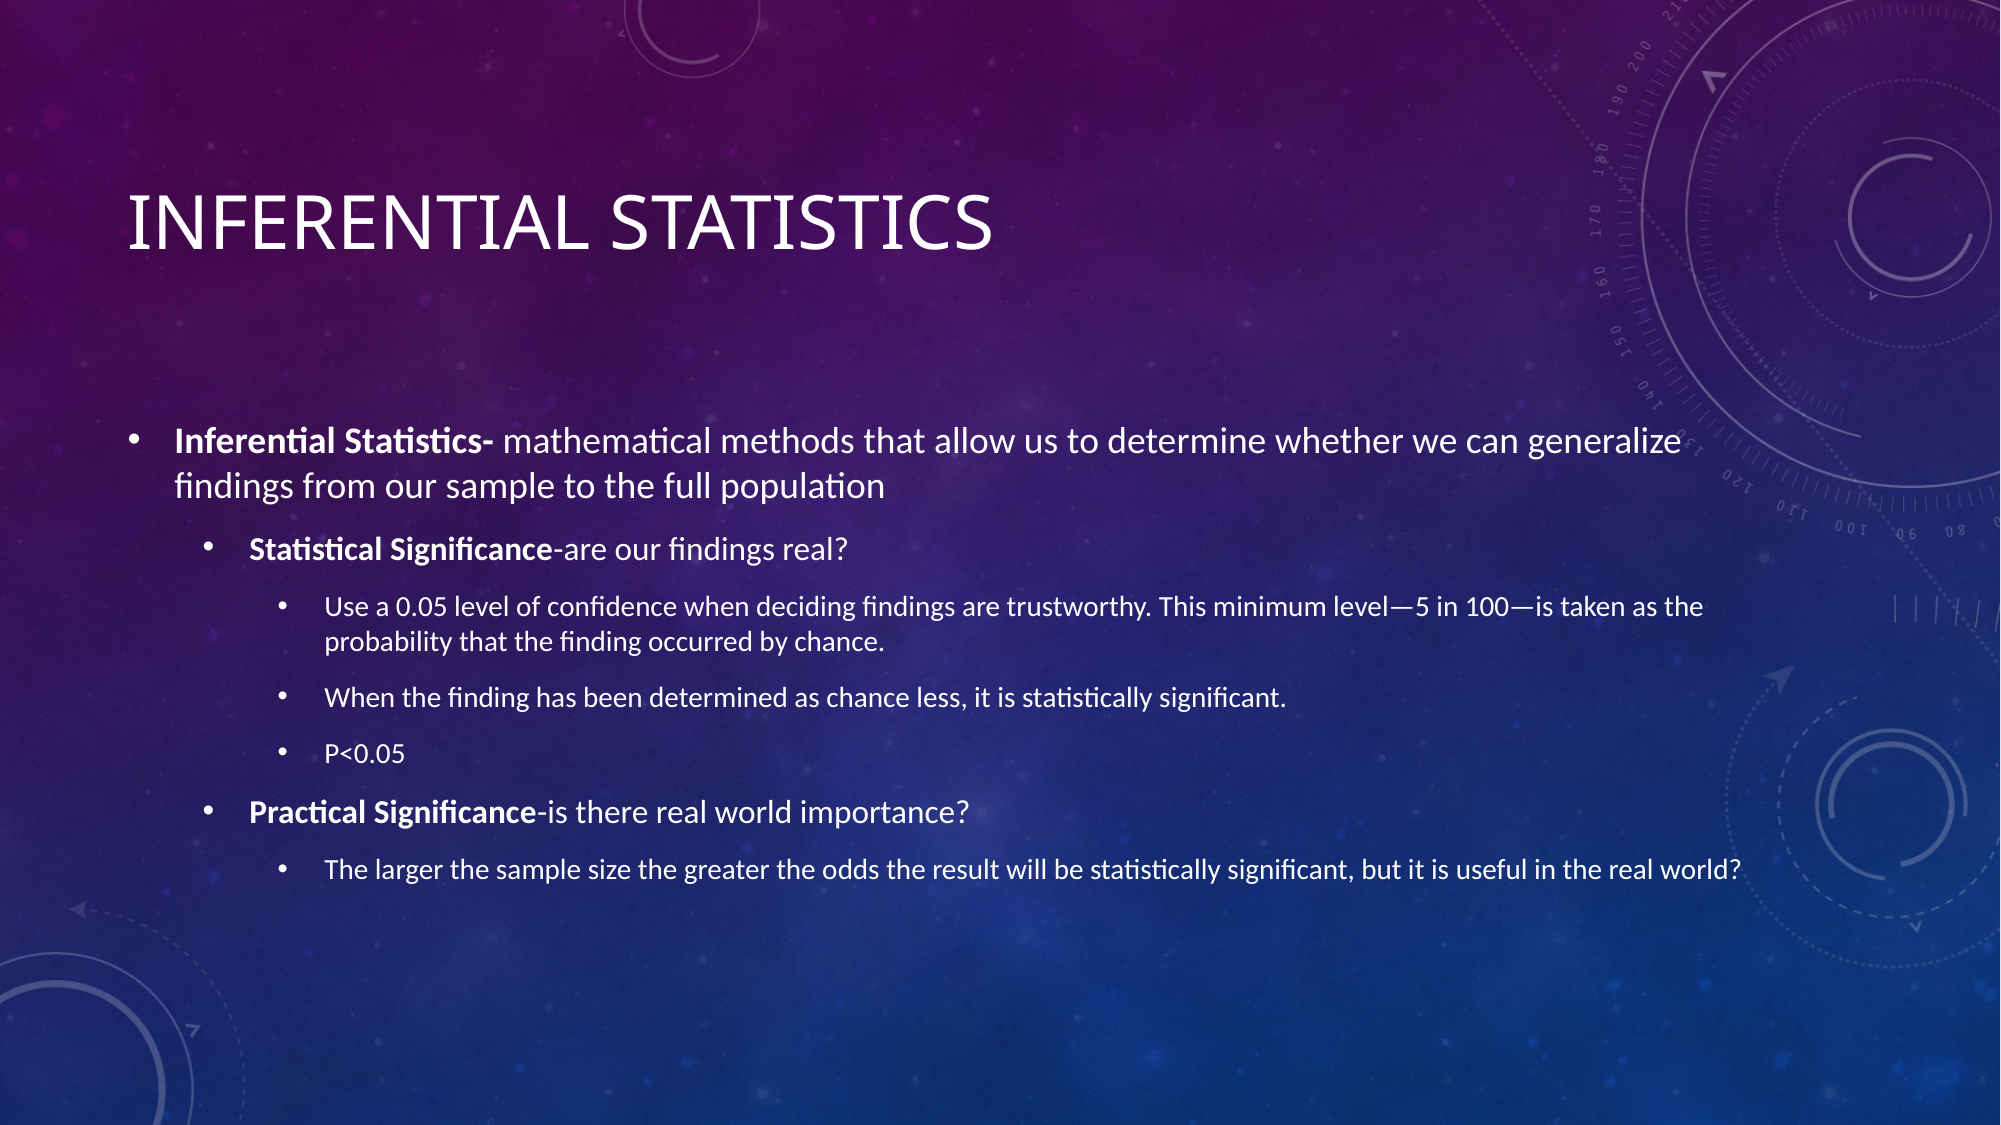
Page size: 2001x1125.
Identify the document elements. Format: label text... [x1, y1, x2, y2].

list Inferential Statistics- mathematical methods that allow us to determine whether we can generalize findings from our sample to the full population Statistical Significance-are our findings real? Use a 0.05 level of confidence when deciding findings are trustworthy. This minimum level—5 in 100—is taken as the probability that the finding occurred by chance. When the finding has been determined as chance less, it is statistically significant. P<0.05 Practical Significance-is there real world importance? The larger the sample size the greater the odds the result will be statistically significant, but it is useful in the real world? [112, 351, 1775, 950]
title Inferential statistics [112, 99, 1775, 339]
picture [0, 0, 2001, 1125]
